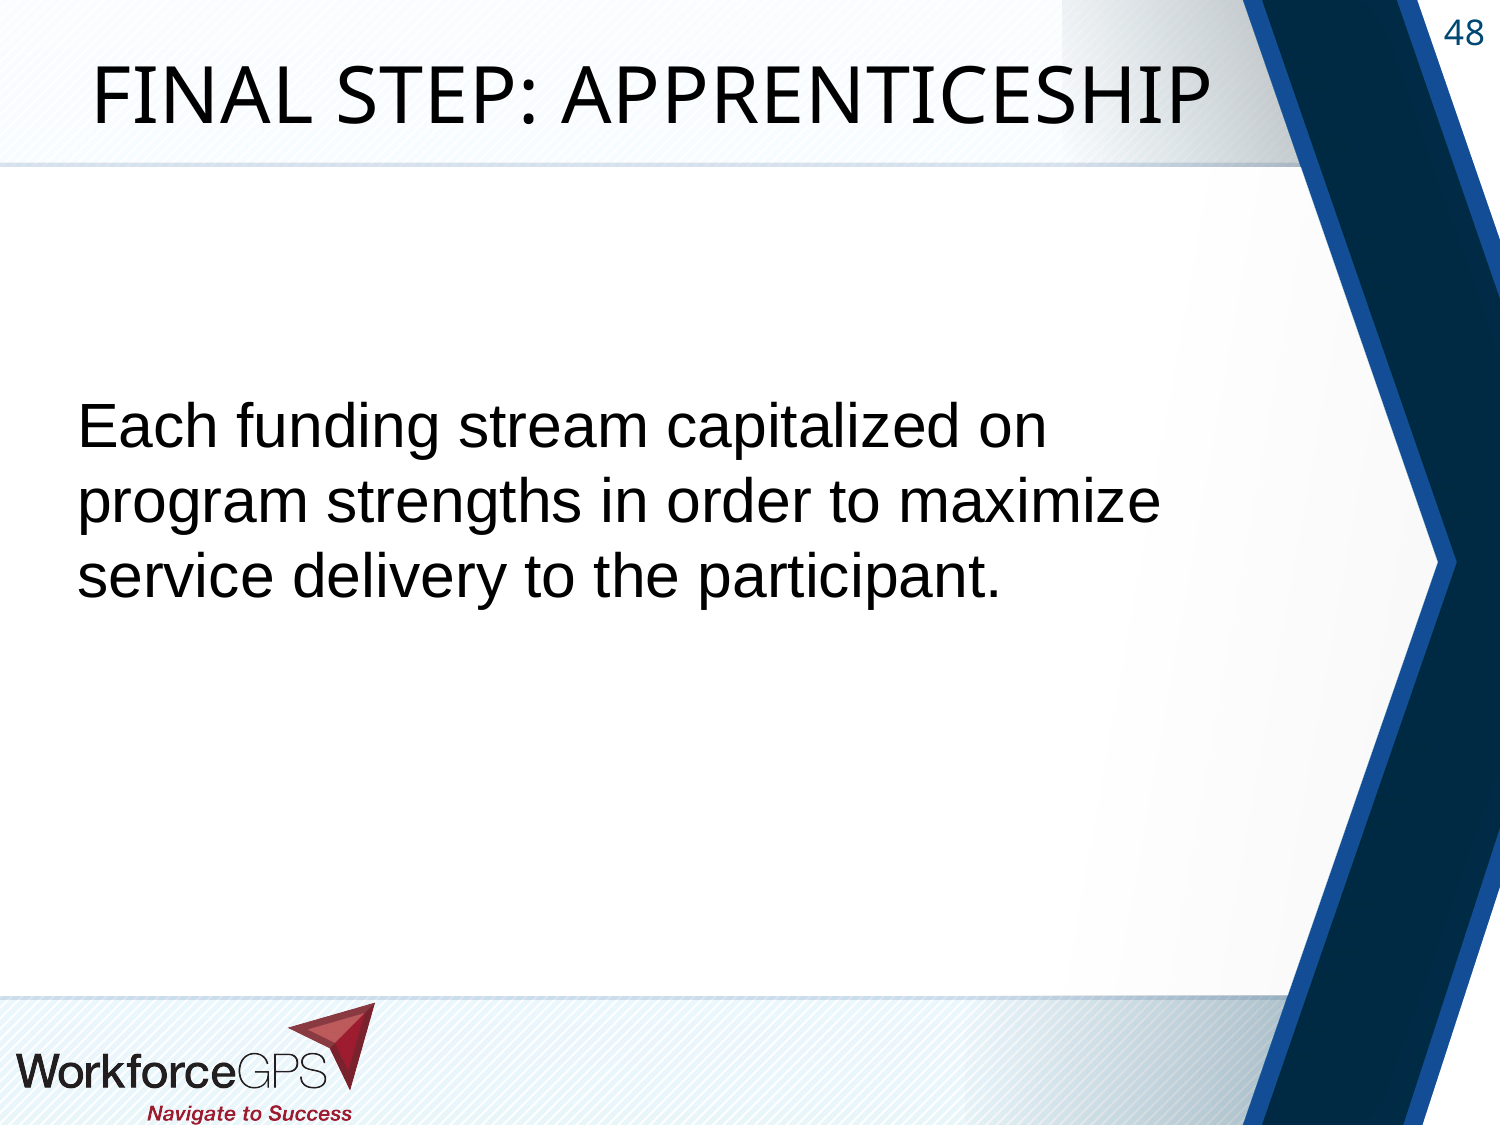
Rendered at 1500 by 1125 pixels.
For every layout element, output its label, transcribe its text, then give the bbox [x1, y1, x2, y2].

picture [12, 1001, 379, 1125]
picture [1230, 0, 1500, 1065]
list Each funding stream capitalized on program strengths in order to maximize service delivery to the participant. [62, 177, 1196, 942]
title FINAL STEP: APPRENTICESHIP [75, 35, 1296, 163]
slide_number [1100, 1065, 1450, 1125]
